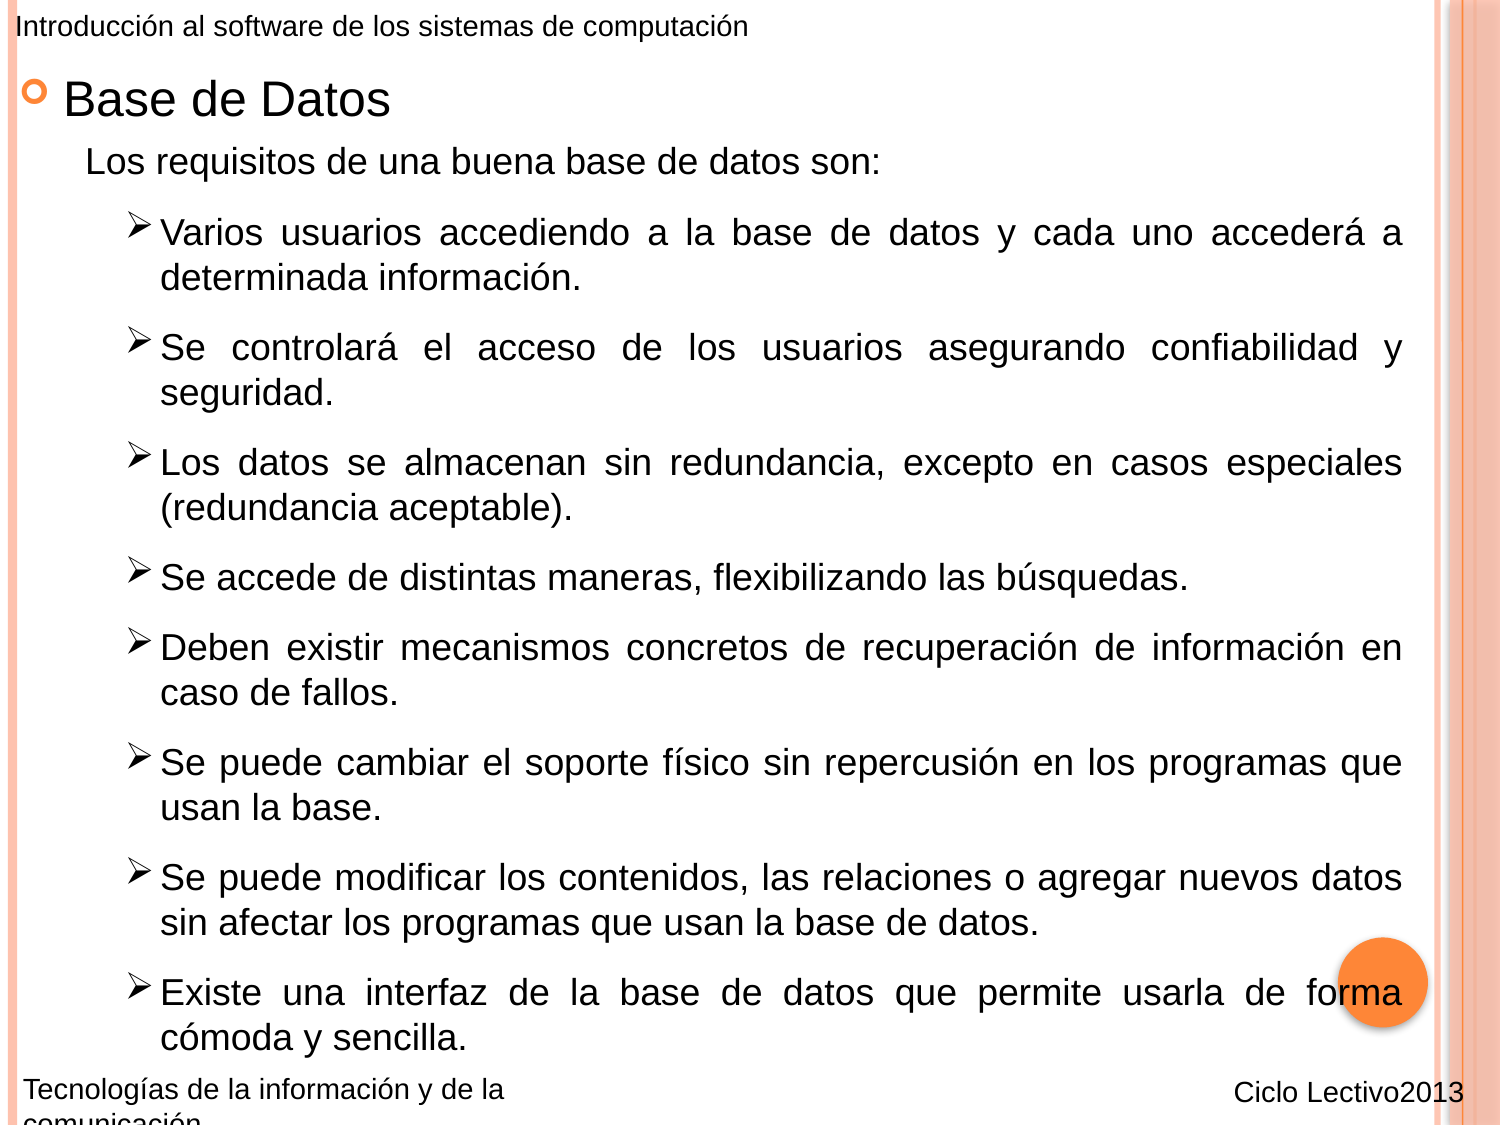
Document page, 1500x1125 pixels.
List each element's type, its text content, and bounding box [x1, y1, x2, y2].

text_box Los requisitos de una buena base de datos son: Varios usuarios accediendo a la base de datos y cada uno accederá a determinada información. Se controlará el acceso de los usuarios asegurando confiabilidad y seguridad. Los datos se almacenan sin redundancia, excepto en casos especiales (redundancia aceptable). Se accede de distintas maneras, flexibilizando las búsquedas. Deben existir mecanismos concretos de recuperación de información en caso de fallos. Se puede cambiar el soporte físico sin repercusión en los programas que usan la base. Se puede modificar los contenidos, las relaciones o agregar nuevos datos sin afectar los programas que usan la base de datos. Existe una interfaz de la base de datos que permite usarla de forma cómoda y sencilla. [70, 130, 1418, 1066]
text_box Ciclo Lectivo2013 [1218, 1065, 1485, 1116]
subtitle Base de Datos [0, 58, 411, 141]
text_box Introducción al software de los sistemas de computación [0, 0, 820, 50]
text_box Tecnologías de la información y de la comunicación [8, 1062, 704, 1125]
